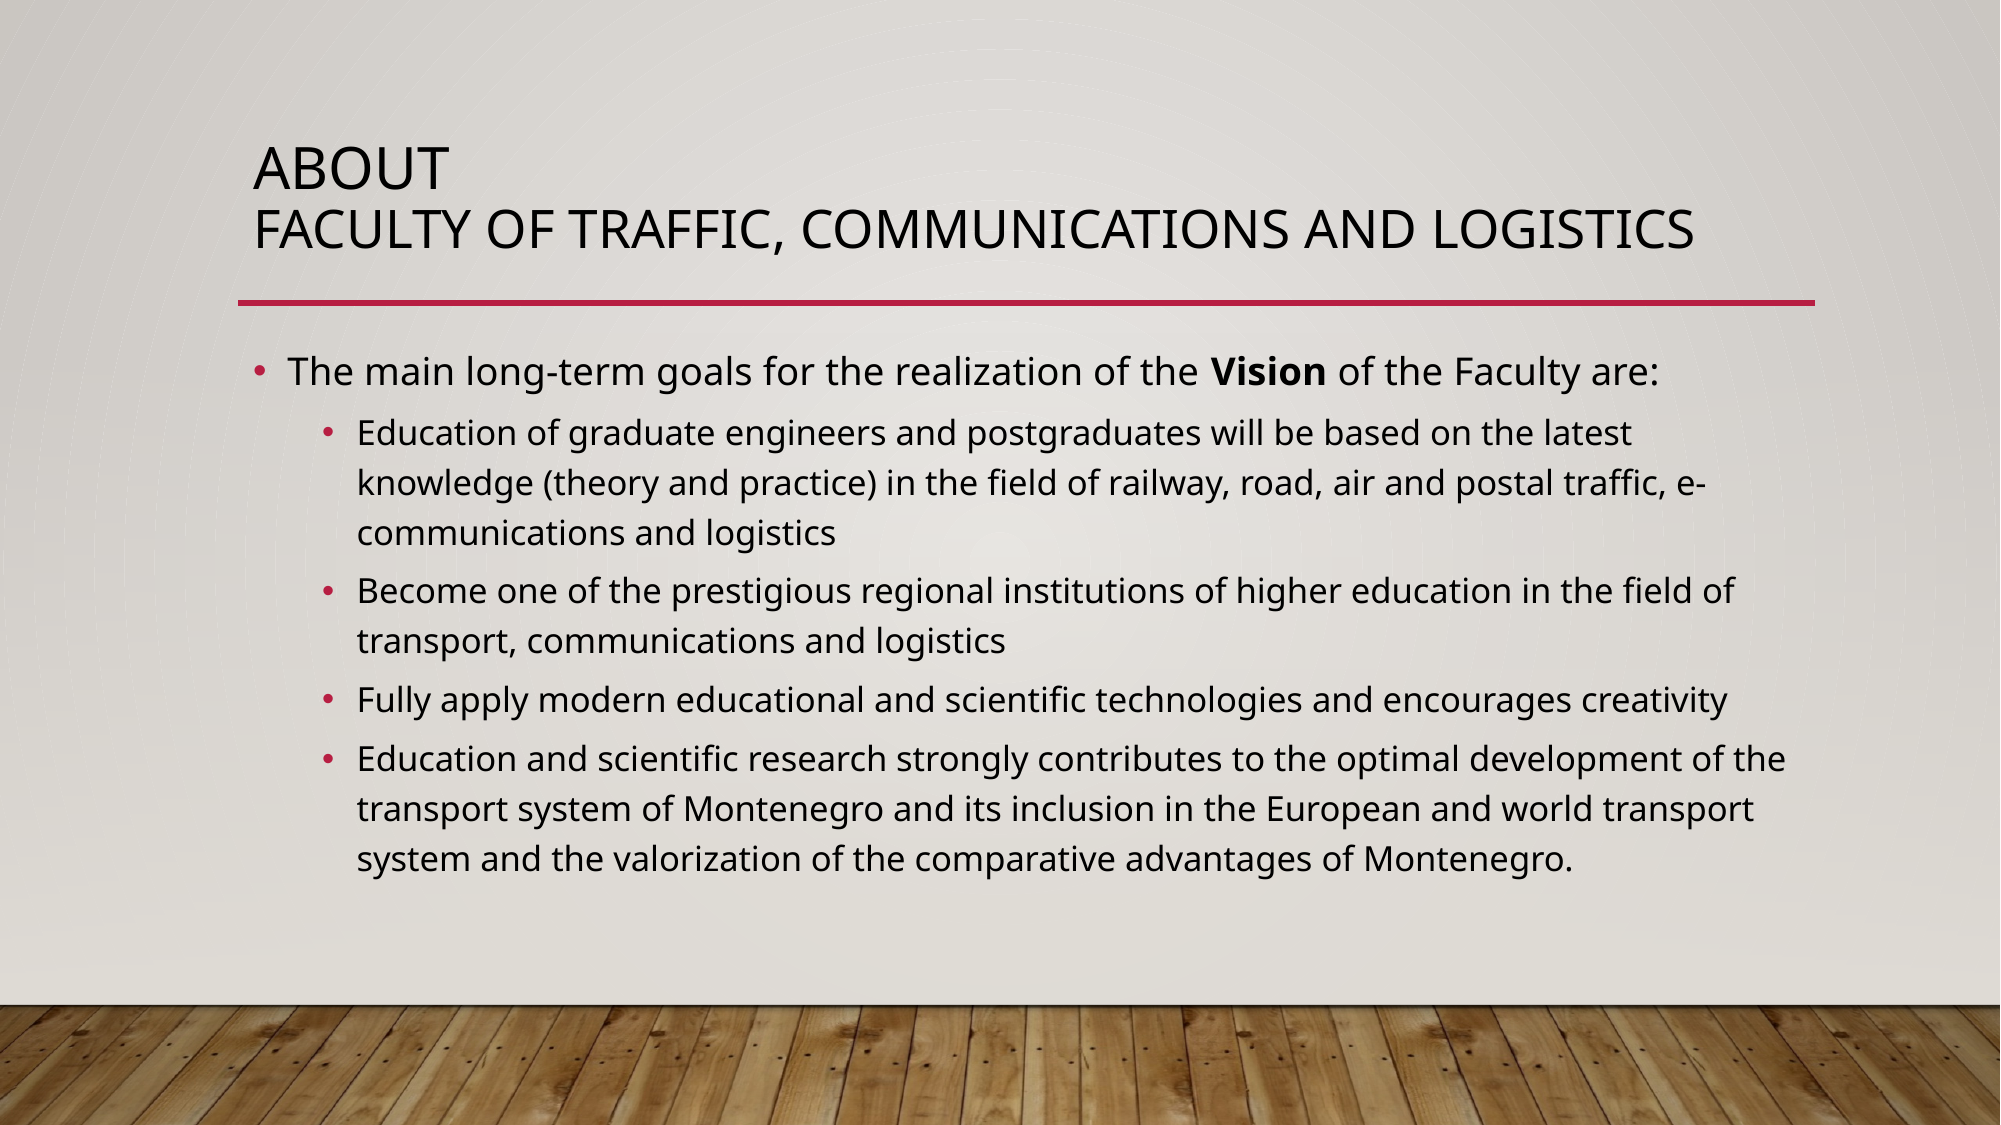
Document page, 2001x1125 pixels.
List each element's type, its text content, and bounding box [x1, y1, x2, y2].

title About Faculty of traffic, communications and logistics [238, 131, 1814, 305]
picture [0, 1005, 2000, 1125]
list The main long-term goals for the realization of the Vision of the Faculty are: Education of graduate engineers and postgraduates will be based on the latest knowledge (theory and practice) in the field of railway, road, air and postal traffic, e-communications and logistics Become one of the prestigious regional institutions of higher education in the field of transport, communications and logistics Fully apply modern educational and scientific technologies and encourages creativity Education and scientific research strongly contributes to the optimal development of the transport system of Montenegro and its inclusion in the European and world transport system and the valorization of the comparative advantages of Montenegro. [238, 330, 1814, 897]
